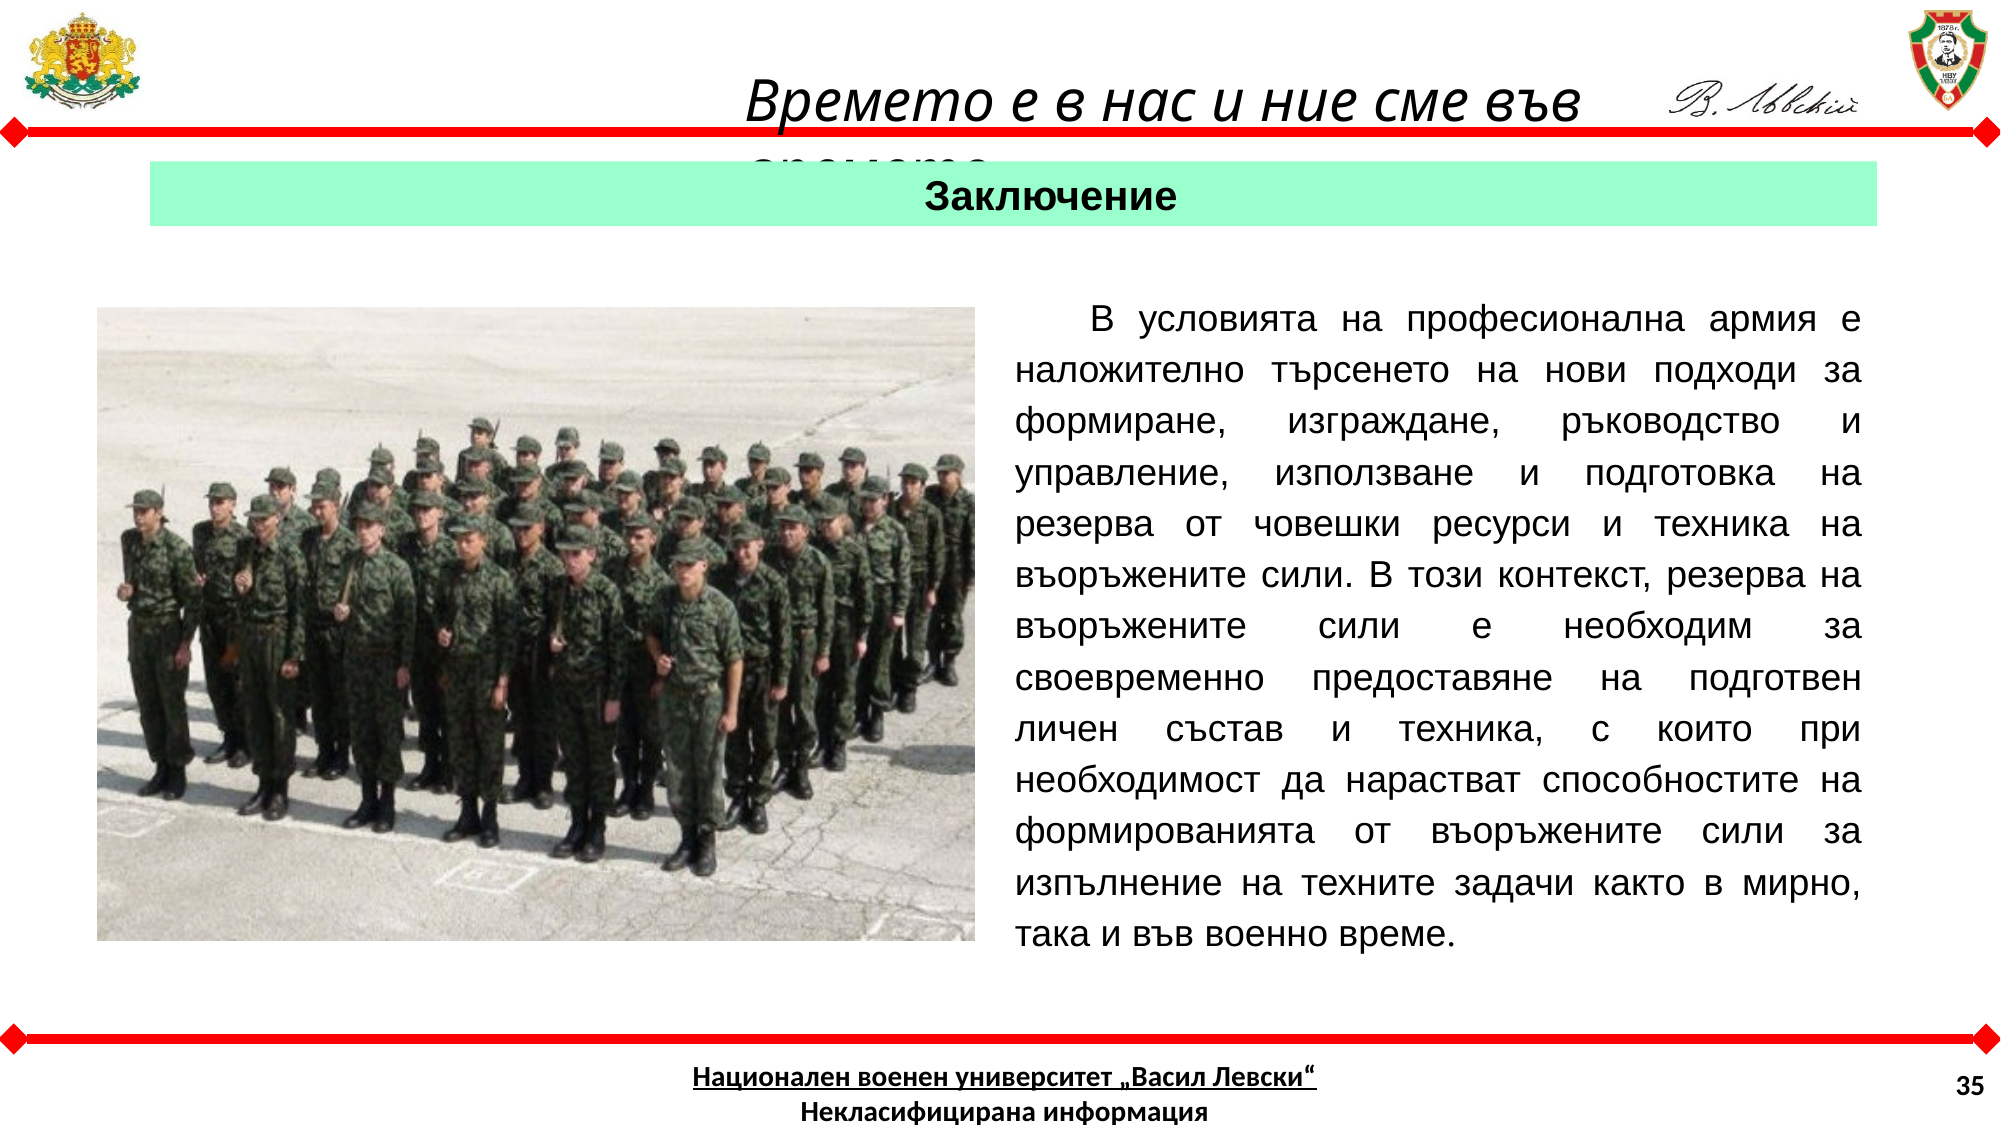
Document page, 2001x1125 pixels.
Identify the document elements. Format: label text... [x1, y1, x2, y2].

text_box Заключение [150, 161, 1877, 227]
text_box В условията на професионална армия е наложително търсенето на нови подходи за формиране, изграждане, ръководство и управление, използване и подготовка на резерва от човешки ресурси и техника на въоръжените сили. В този контекст, резерва на въоръжените сили е необходим за своевременно предоставяне на подготвен личен състав и техника, с които при необходимост да нарастват способностите на формированията от въоръжените сили за изпълнение на техните задачи както в мирно, така и във военно време. [999, 280, 1877, 962]
slide_number 35 [1412, 1058, 2000, 1119]
picture [22, 10, 142, 111]
picture [1908, 10, 1988, 111]
picture [97, 304, 975, 941]
footer Национален военен университет „Васил Левски“ Некласифицирана информация [662, 1049, 1348, 1125]
picture [1666, 78, 1861, 120]
